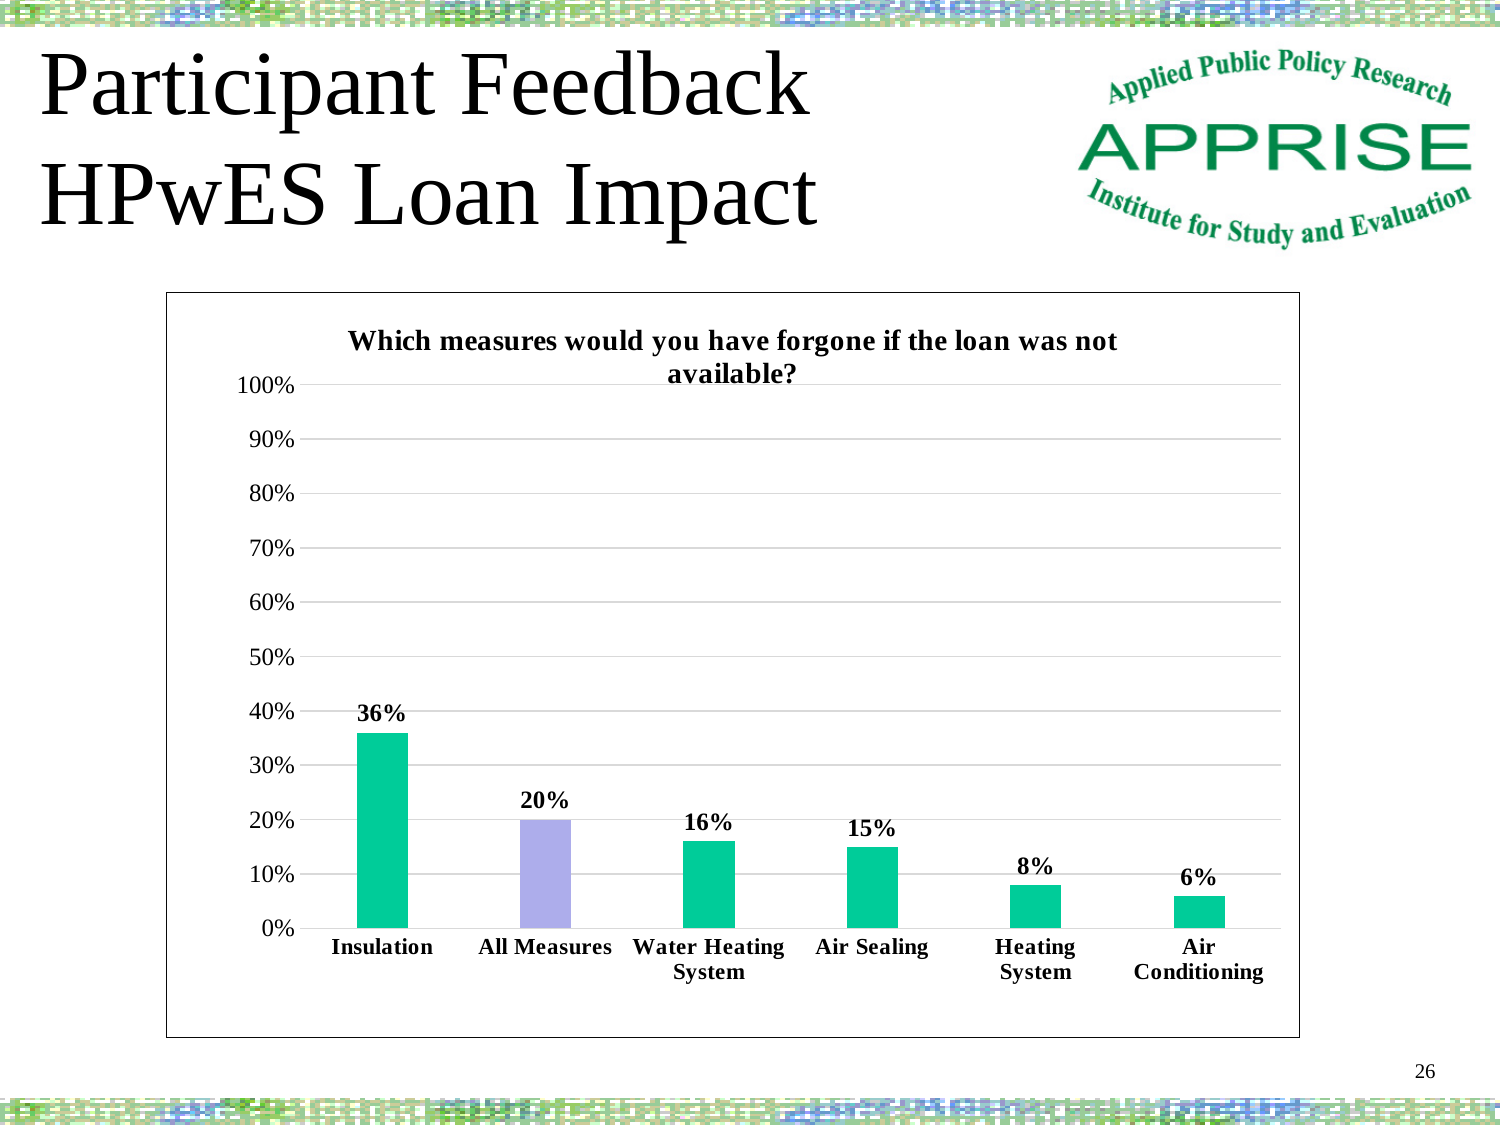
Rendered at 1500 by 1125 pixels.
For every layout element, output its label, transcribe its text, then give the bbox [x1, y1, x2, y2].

chart [166, 291, 1300, 1038]
title Participant Feedback HPwES Loan Impact [24, 39, 1044, 228]
picture [0, 0, 1500, 276]
picture [0, 1098, 1500, 1125]
text_box 26 [1399, 1050, 1463, 1090]
